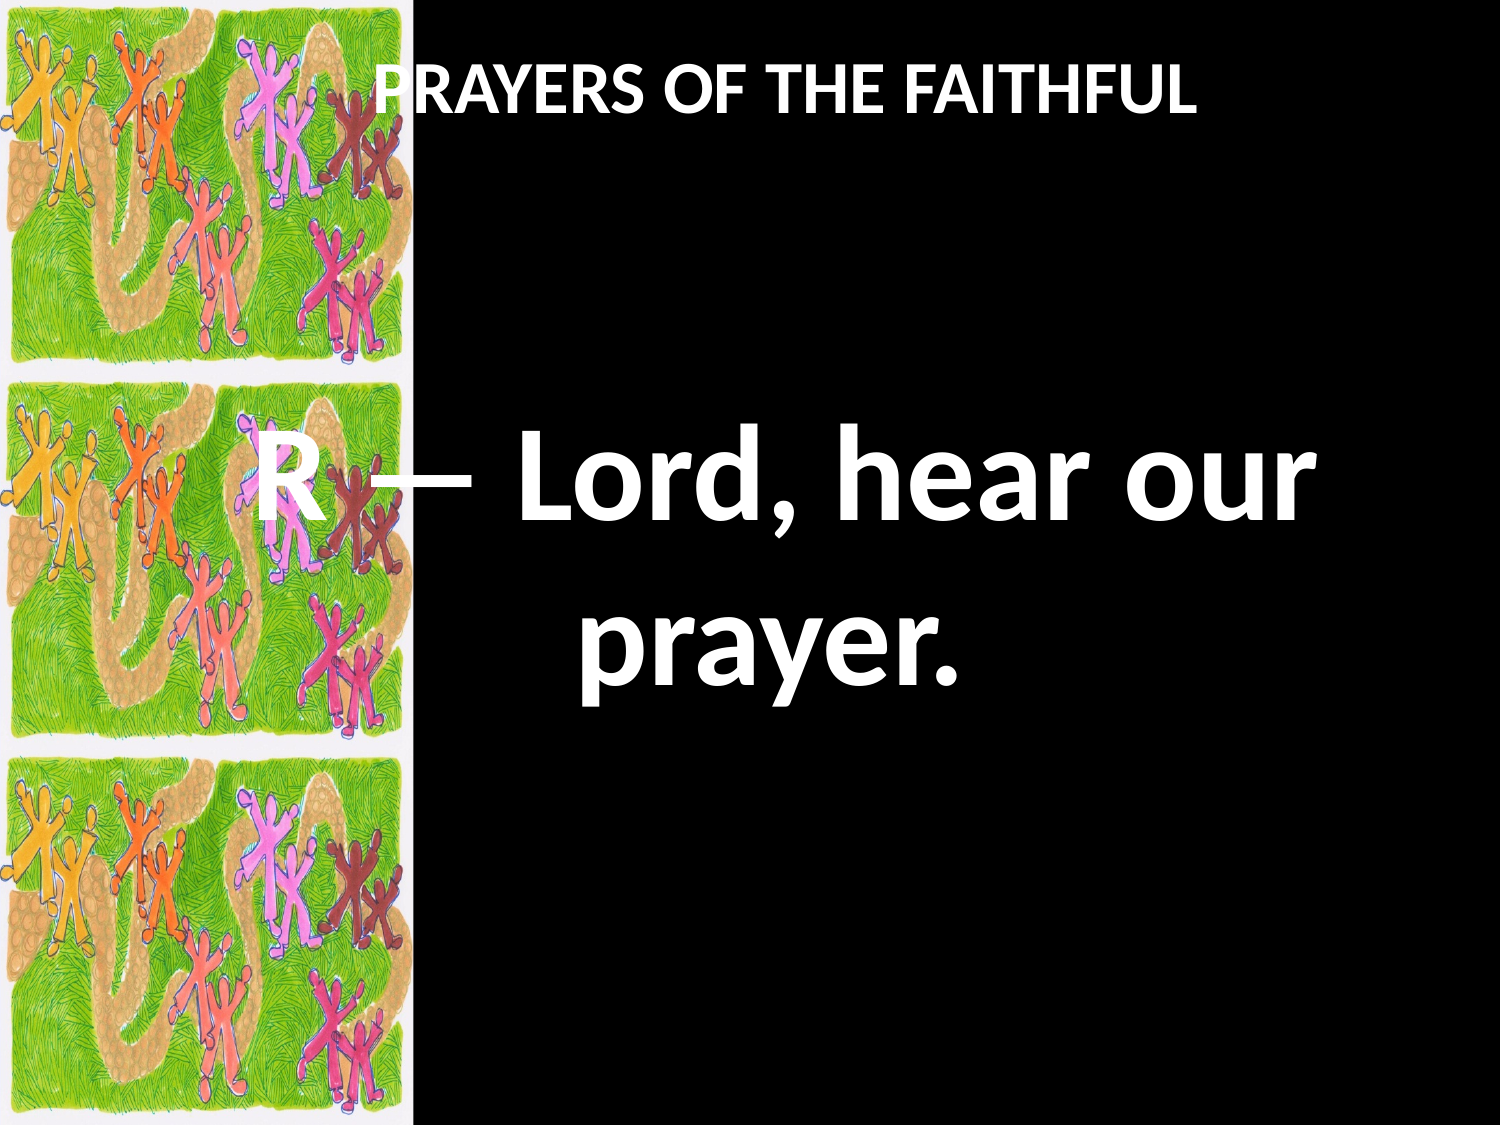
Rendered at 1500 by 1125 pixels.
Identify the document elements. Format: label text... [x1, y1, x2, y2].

picture [0, 0, 414, 1125]
text_box PRAYERS OF THE FAITHFUL R — Lord, hear our prayer. [76, 30, 1495, 721]
